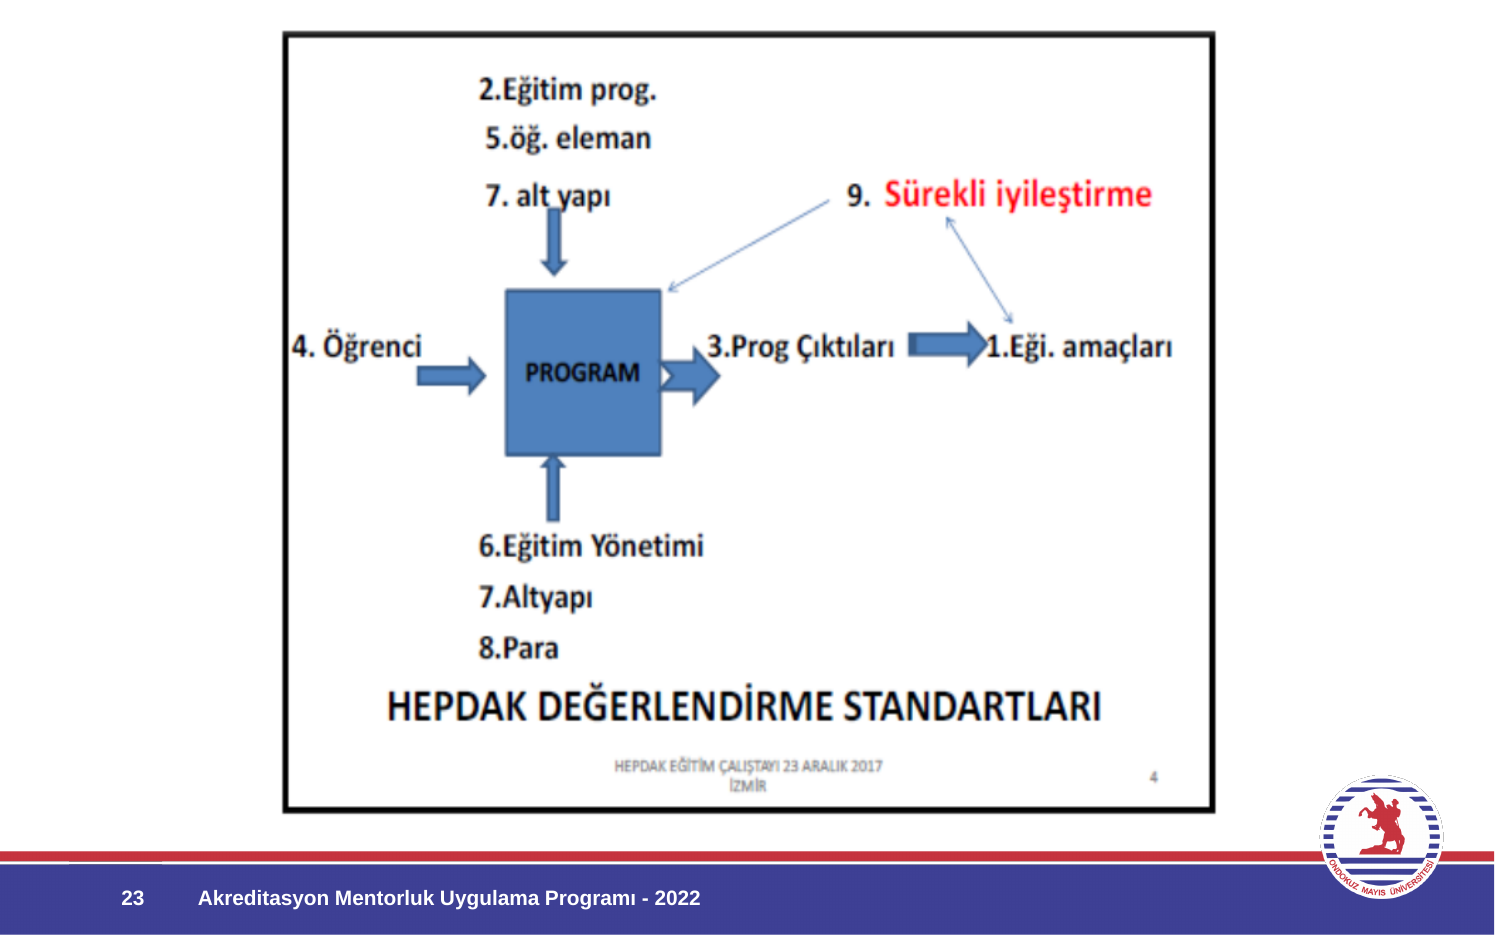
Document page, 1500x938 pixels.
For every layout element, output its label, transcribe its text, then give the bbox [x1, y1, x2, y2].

footer Akreditasyon Mentorluk Uygulama Programı - 2022 [182, 864, 1223, 930]
picture [0, 19, 1495, 935]
slide_number 23 [41, 864, 160, 930]
